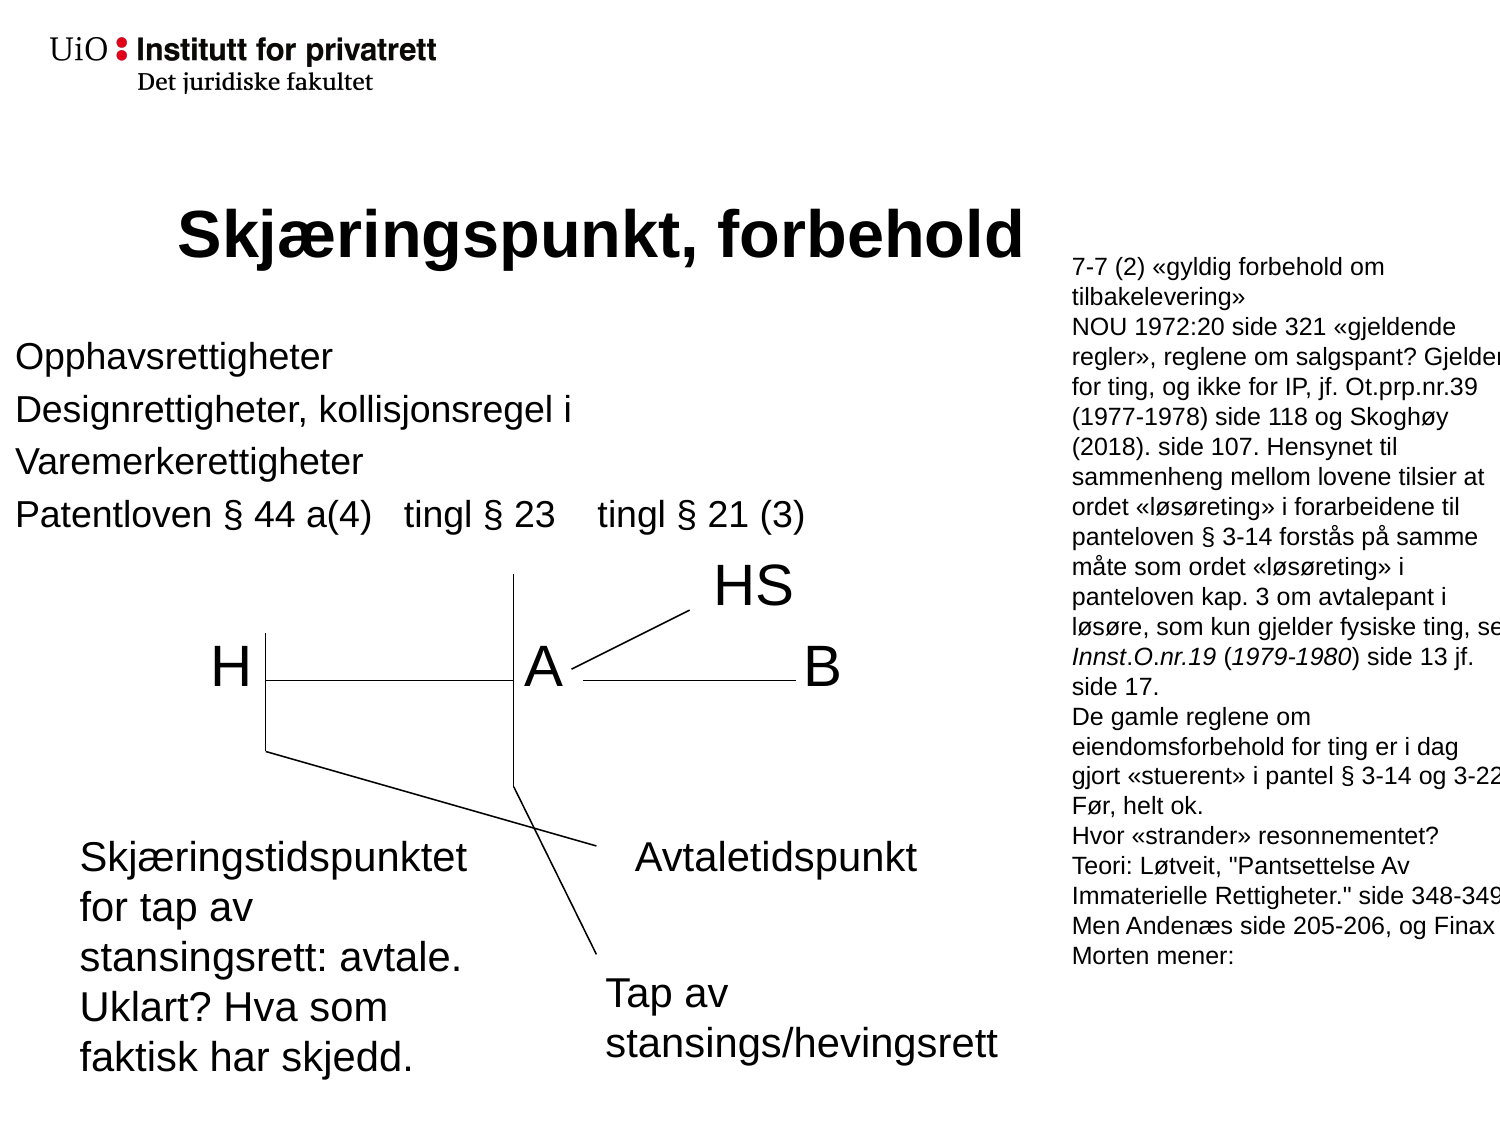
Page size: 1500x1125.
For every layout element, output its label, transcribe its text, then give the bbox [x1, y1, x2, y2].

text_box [513, 786, 597, 955]
text_box Tap av stansings/hevingsrett [590, 958, 1028, 1074]
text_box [265, 751, 597, 847]
picture [50, 37, 436, 94]
list Opphavsrettigheter Designrettigheter, kollisjonsregel i Varemerkerettigheter Patentloven § 44 a(4) tingl § 23 tingl § 21 (3) HS H A B [0, 324, 1500, 1107]
text_box Avtaletidspunkt [620, 821, 963, 887]
title Skjæringspunkt, forbehold [162, 137, 1426, 324]
text_box 7-7 (2) «gyldig forbehold om tilbakelevering» NOU 1972:20 side 321 «gjeldende regler», reglene om salgspant? Gjelder for ting, og ikke for IP, jf. Ot.prp.nr.39 (1977-1978) side 118 og Skoghøy (2018). side 107. Hensynet til sammenheng mellom lovene tilsier at ordet «løsøreting» i forarbeidene til panteloven § 3-14 forstås på samme måte som ordet «løsøreting» i panteloven kap. 3 om avtalepant i løsøre, som kun gjelder fysiske ting, se Innst.O.nr.19 (1979-1980) side 13 jf. side 17. De gamle reglene om eiendomsforbehold for ting er i dag gjort «stuerent» i pantel § 3-14 og 3-22. Før, helt ok. Hvor «strander» resonnementet? Teori: Løtveit, "Pantsettelse Av Immaterielle Rettigheter." side 348-349 Men Andenæs side 205-206, og Finax Morten mener: [1057, 243, 1500, 977]
text_box Skjæringstidspunktet for tap av stansingsrett: avtale. Uklart? Hva som faktisk har skjedd. [64, 821, 514, 1087]
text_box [571, 609, 690, 670]
